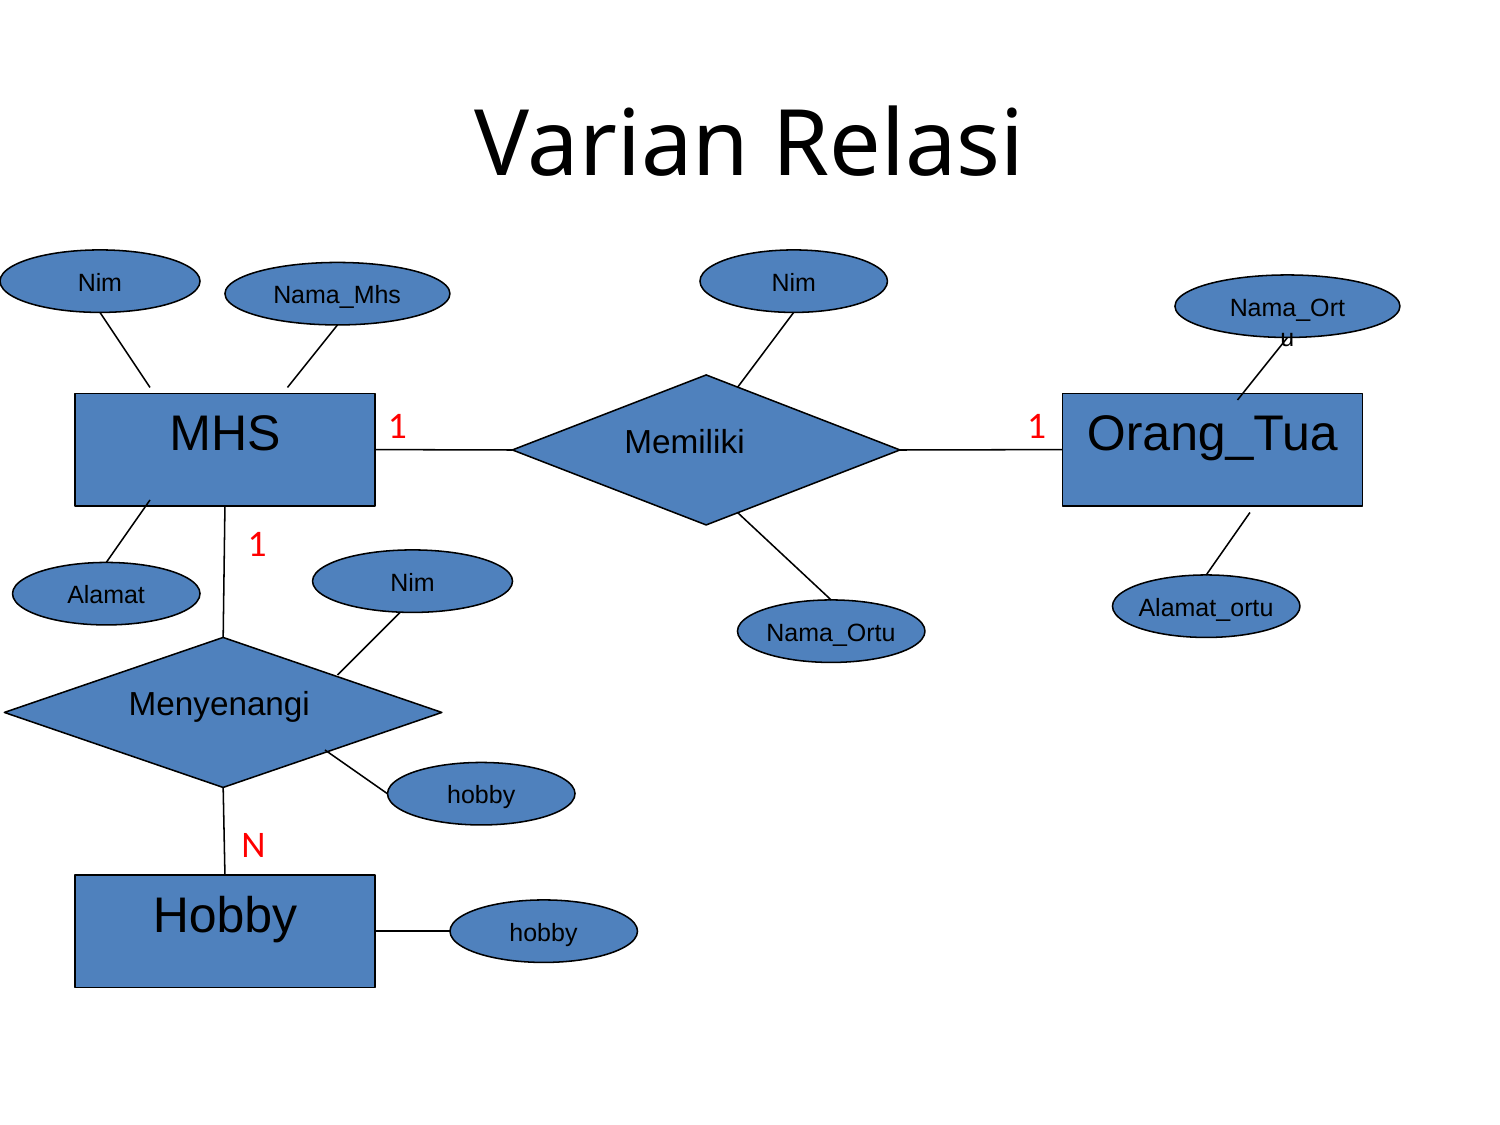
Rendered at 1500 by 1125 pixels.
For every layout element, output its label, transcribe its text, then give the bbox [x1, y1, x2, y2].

text_box Nim [0, 249, 201, 313]
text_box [87, 324, 163, 376]
text_box Nim [699, 249, 888, 313]
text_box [727, 321, 804, 379]
text_box 1 [364, 393, 422, 454]
text_box Nama_Mhs [224, 262, 450, 325]
title Varian Relasi [75, 45, 1425, 233]
text_box N [226, 812, 281, 873]
text_box Nama_Ortu [1174, 274, 1400, 338]
text_box Memiliki [513, 374, 899, 525]
text_box hobby [450, 899, 638, 963]
text_box 1 [232, 512, 282, 569]
text_box Alamat_ortu [1112, 575, 1300, 638]
text_box Alamat [12, 562, 201, 625]
text_box Nim [312, 549, 513, 613]
text_box MHS [74, 393, 375, 506]
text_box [280, 330, 344, 382]
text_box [324, 749, 388, 794]
text_box Menyenangi [4, 637, 442, 788]
text_box hobby [389, 762, 576, 825]
text_box 1 [1012, 393, 1062, 449]
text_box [337, 612, 401, 676]
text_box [1196, 521, 1260, 566]
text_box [740, 509, 829, 604]
text_box Orang_Tua [1062, 393, 1363, 506]
text_box Nama_Ortu [737, 599, 925, 663]
text_box Hobby [74, 875, 375, 988]
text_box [96, 509, 160, 554]
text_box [1230, 343, 1294, 394]
